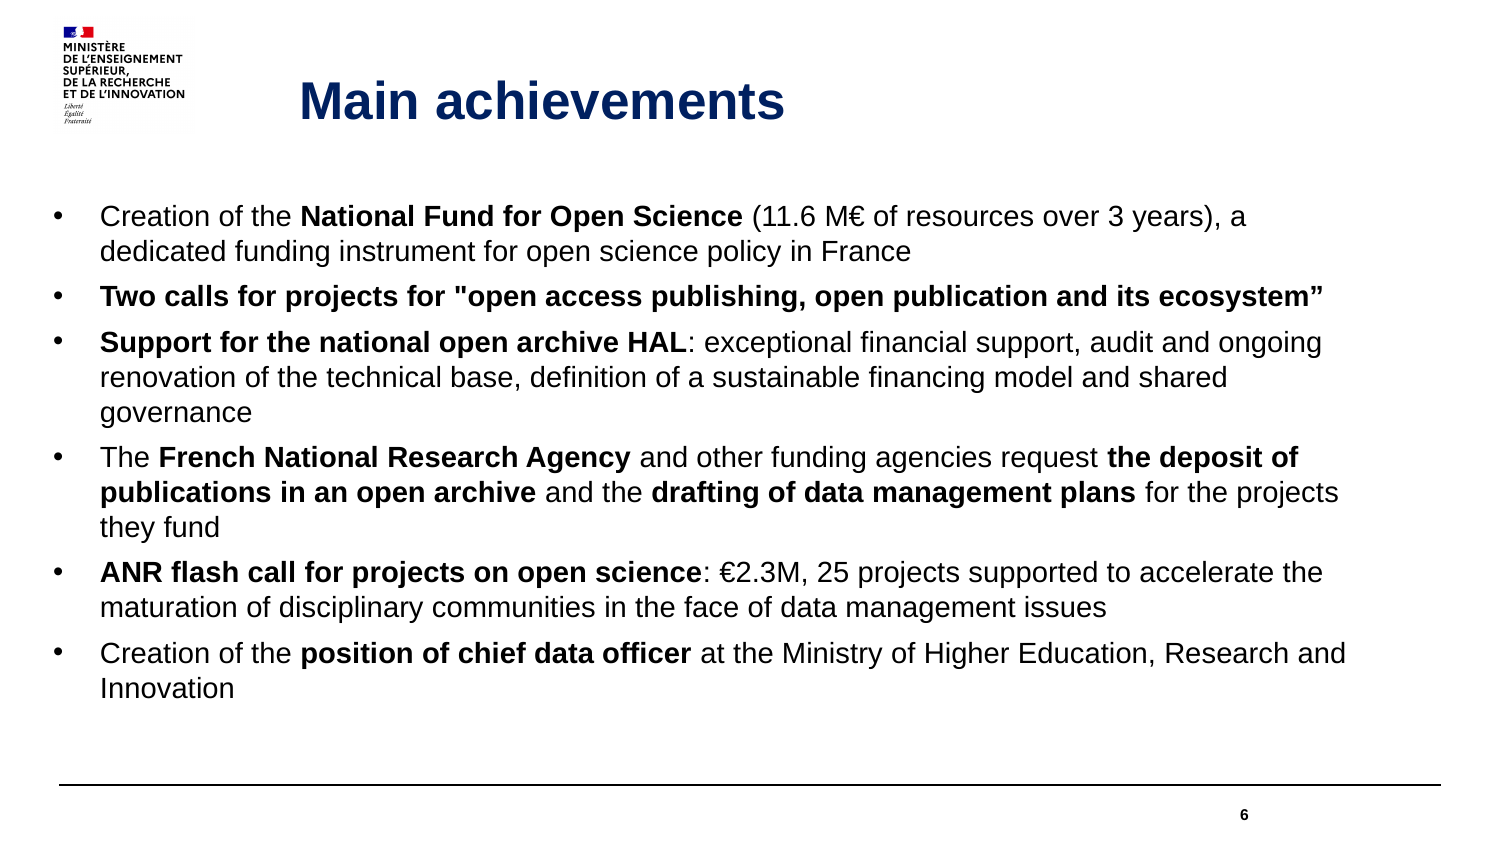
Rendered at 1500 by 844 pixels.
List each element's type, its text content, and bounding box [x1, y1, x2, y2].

list Creation of the National Fund for Open Science (11.6 M€ of resources over 3 years), a dedicated funding instrument for open science policy in France Two calls for projects for "open access publishing, open publication and its ecosystem” Support for the national open archive HAL: exceptional financial support, audit and ongoing renovation of the technical base, definition of a sustainable financing model and shared governance The French National Research Agency and other funding agencies request the deposit of publications in an open archive and the drafting of data management plans for the projects they fund ANR flash call for projects on open science: €2.3M, 25 projects supported to accelerate the maturation of disciplinary communities in the face of data management issues Creation of the position of chief data officer at the Ministry of Higher Education, Research and Innovation [53, 197, 1376, 729]
title Main achievements [299, 73, 1500, 192]
slide_number 6 [1027, 784, 1249, 844]
picture [53, 16, 195, 134]
